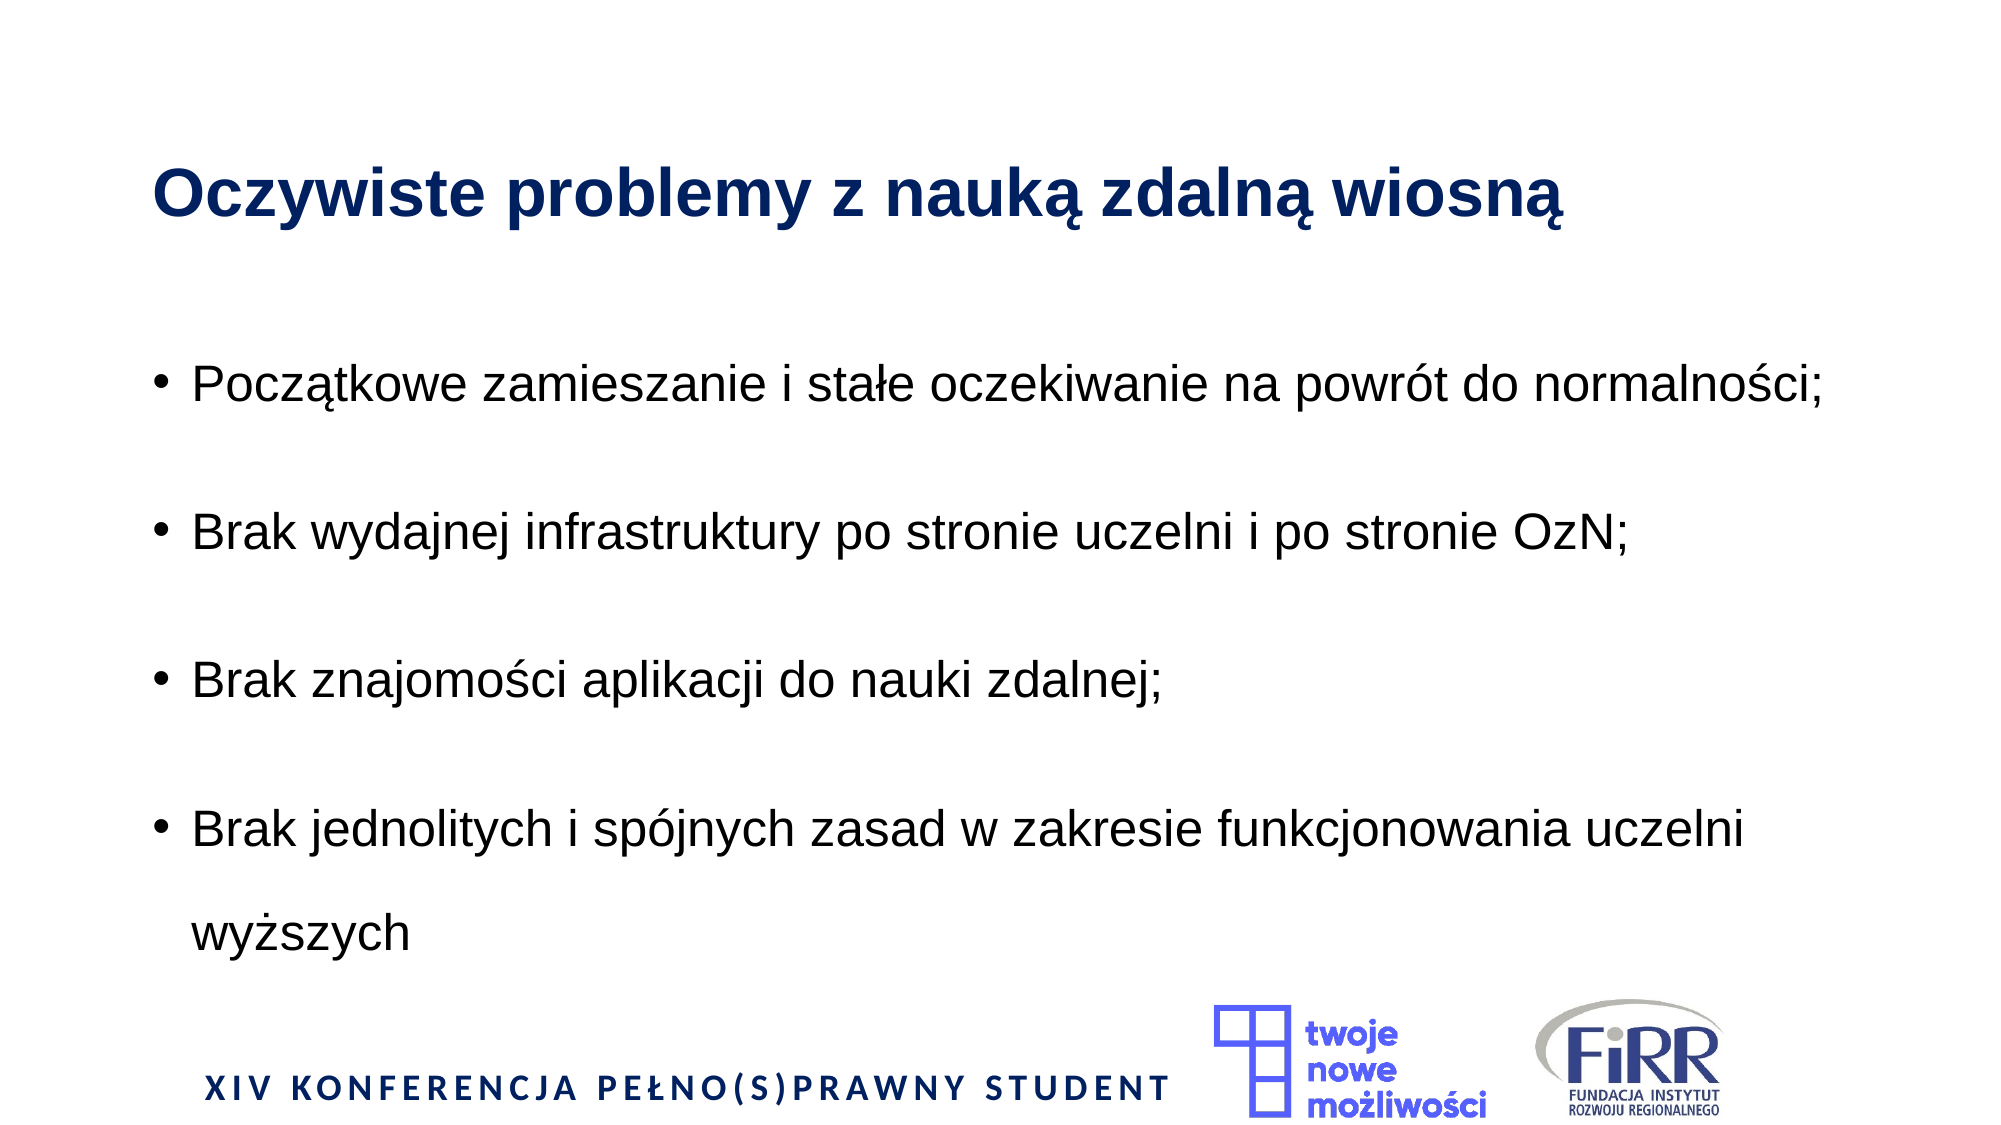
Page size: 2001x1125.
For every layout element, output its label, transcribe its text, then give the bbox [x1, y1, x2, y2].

list Początkowe zamieszanie i stałe oczekiwanie na powrót do normalności; Brak wydajnej infrastruktury po stronie uczelni i po stronie OzN; Brak znajomości aplikacji do nauki zdalnej; Brak jednolitych i spójnych zasad w zakresie funkcjonowania uczelni wyższych [137, 299, 1867, 978]
title Oczywiste problemy z nauką zdalną wiosną [137, 59, 1867, 278]
picture [1172, 978, 1733, 1125]
